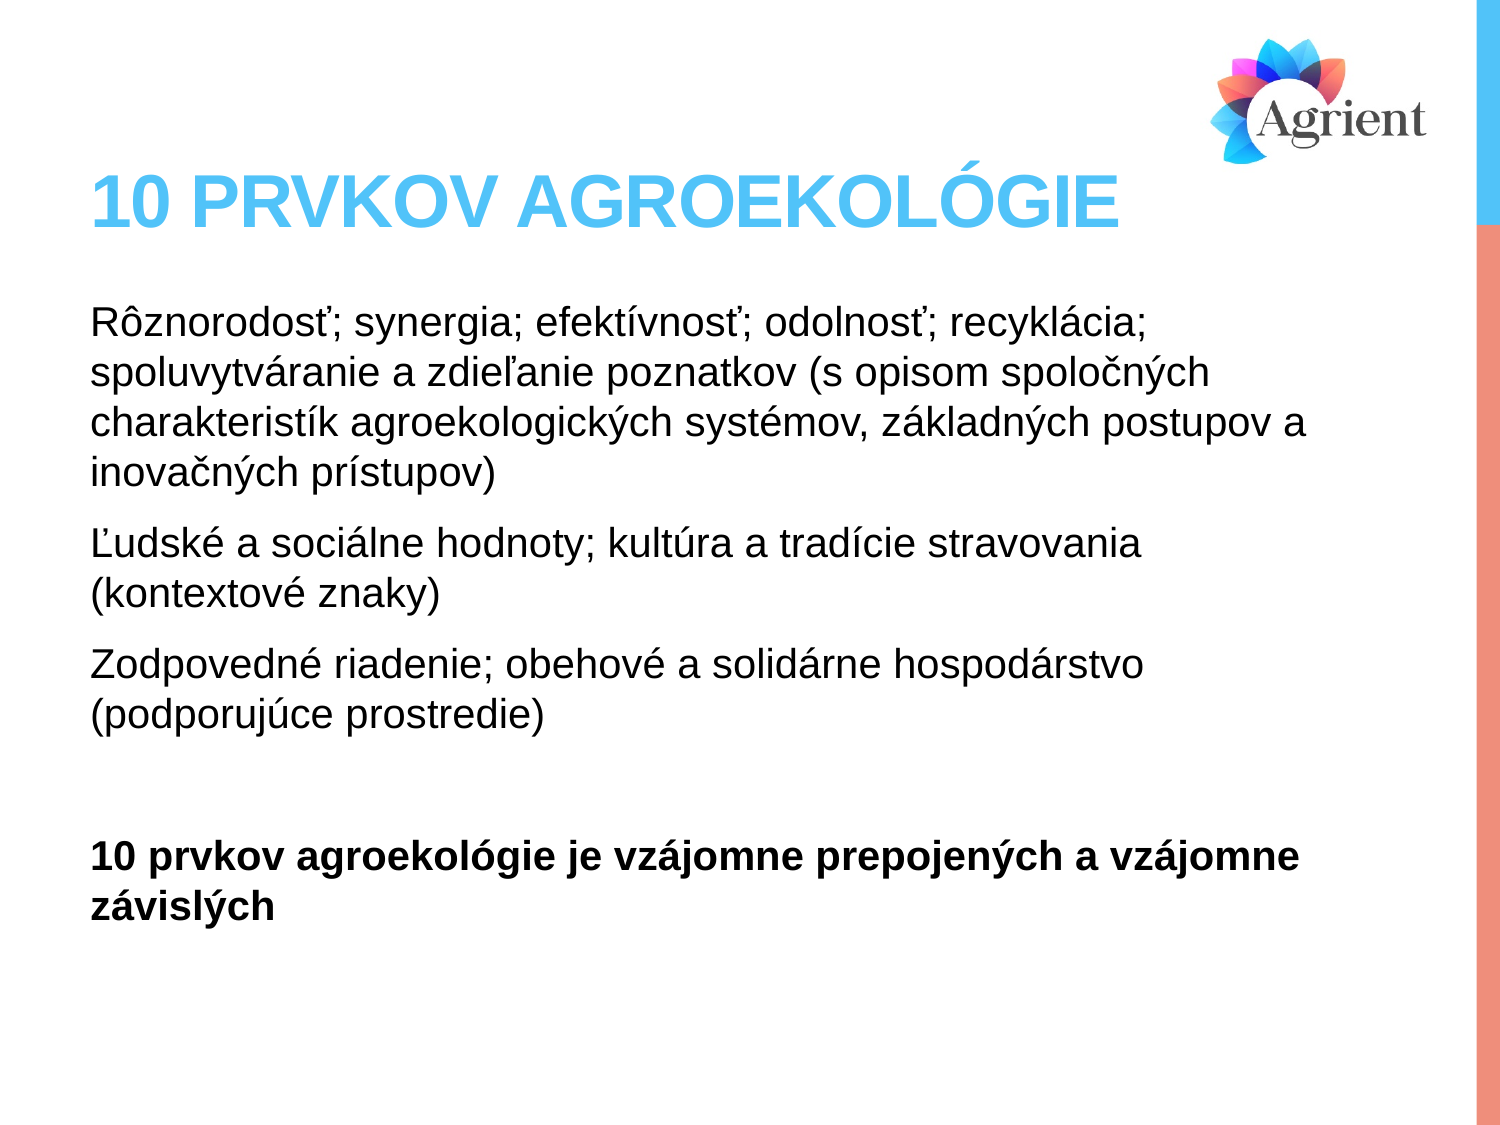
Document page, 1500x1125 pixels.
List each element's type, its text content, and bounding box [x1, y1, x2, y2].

title 10 PRVKov AGROEKOLÓGIE [75, 25, 1140, 250]
picture [1200, 30, 1436, 173]
list Rôznorodosť; synergia; efektívnosť; odolnosť; recyklácia; spoluvytváranie a zdieľanie poznatkov (s opisom spoločných charakteristík agroekologických systémov, základných postupov a inovačných prístupov) Ľudské a sociálne hodnoty; kultúra a tradície stravovania (kontextové znaky) Zodpovedné riadenie; obehové a solidárne hospodárstvo (podporujúce prostredie) 10 prvkov agroekológie je vzájomne prepojených a vzájomne závislých [75, 287, 1325, 1005]
